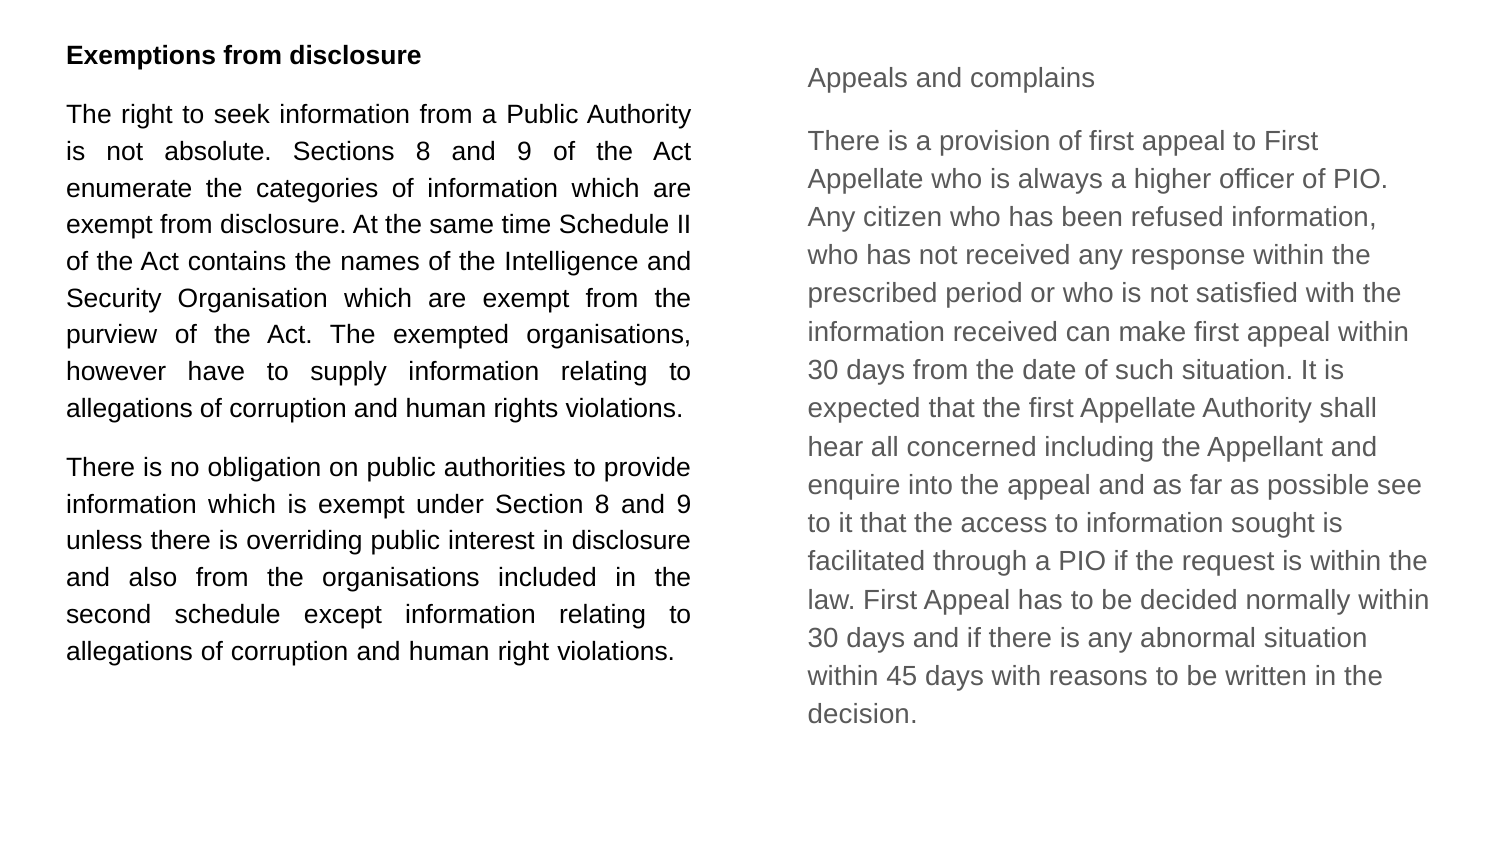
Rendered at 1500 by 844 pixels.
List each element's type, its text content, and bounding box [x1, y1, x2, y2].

list Appeals and complains There is a provision of first appeal to First Appellate who is always a higher officer of PIO. Any citizen who has been refused information, who has not received any response within the prescribed period or who is not satisfied with the information received can make first appeal within 30 days from the date of such situation. It is expected that the first Appellate Authority shall hear all concerned including the Appellant and enquire into the appeal and as far as possible see to it that the access to information sought is facilitated through a PIO if the request is within the law. First Appeal has to be decided normally within 30 days and if there is any abnormal situation within 45 days with reasons to be written in the decision. [792, 40, 1449, 750]
list Exemptions from disclosure The right to seek information from a Public Authority is not absolute. Sections 8 and 9 of the Act enumerate the categories of information which are exempt from disclosure. At the same time Schedule II of the Act contains the names of the Intelligence and Security Organisation which are exempt from the purview of the Act. The exempted organisations, however have to supply information relating to allegations of corruption and human rights violations. There is no obligation on public authorities to provide information which is exempt under Section 8 and 9 unless there is overriding public interest in disclosure and also from the organisations included in the second schedule except information relating to allegations of corruption and human right violations. [51, 18, 708, 750]
